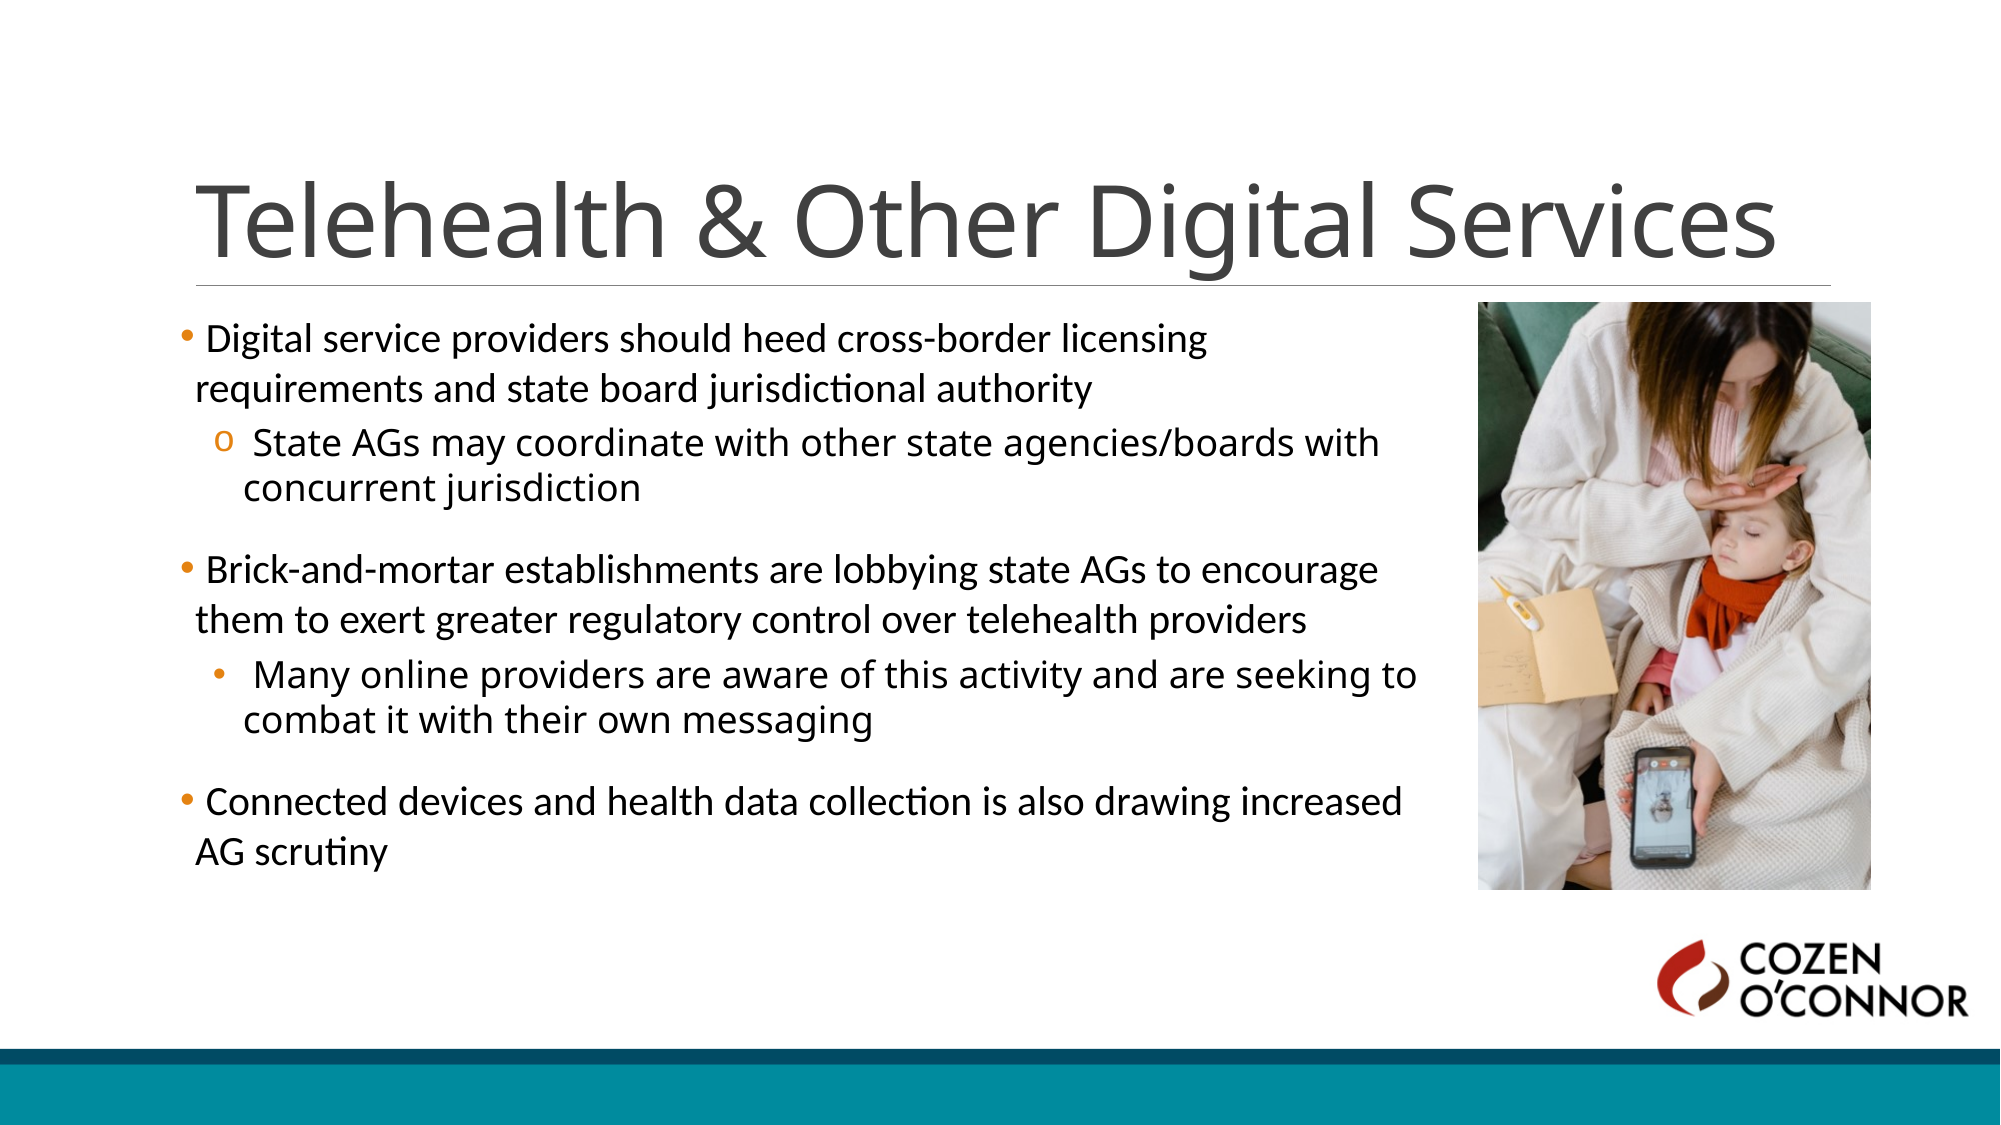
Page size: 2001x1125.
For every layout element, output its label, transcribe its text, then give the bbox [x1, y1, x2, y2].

title Telehealth & Other Digital Services [180, 47, 1830, 285]
picture [0, 0, 2000, 1048]
list Digital service providers should heed cross-border licensing requirements and state board jurisdictional authority State AGs may coordinate with other state agencies/boards with concurrent jurisdiction Brick-and-mortar establishments are lobbying state AGs to encourage them to exert greater regulatory control over telehealth providers Many online providers are aware of this activity and are seeking to combat it with their own messaging Connected devices and health data collection is also drawing increased AG scrutiny [180, 302, 1438, 992]
picture [0, 1065, 2000, 1125]
